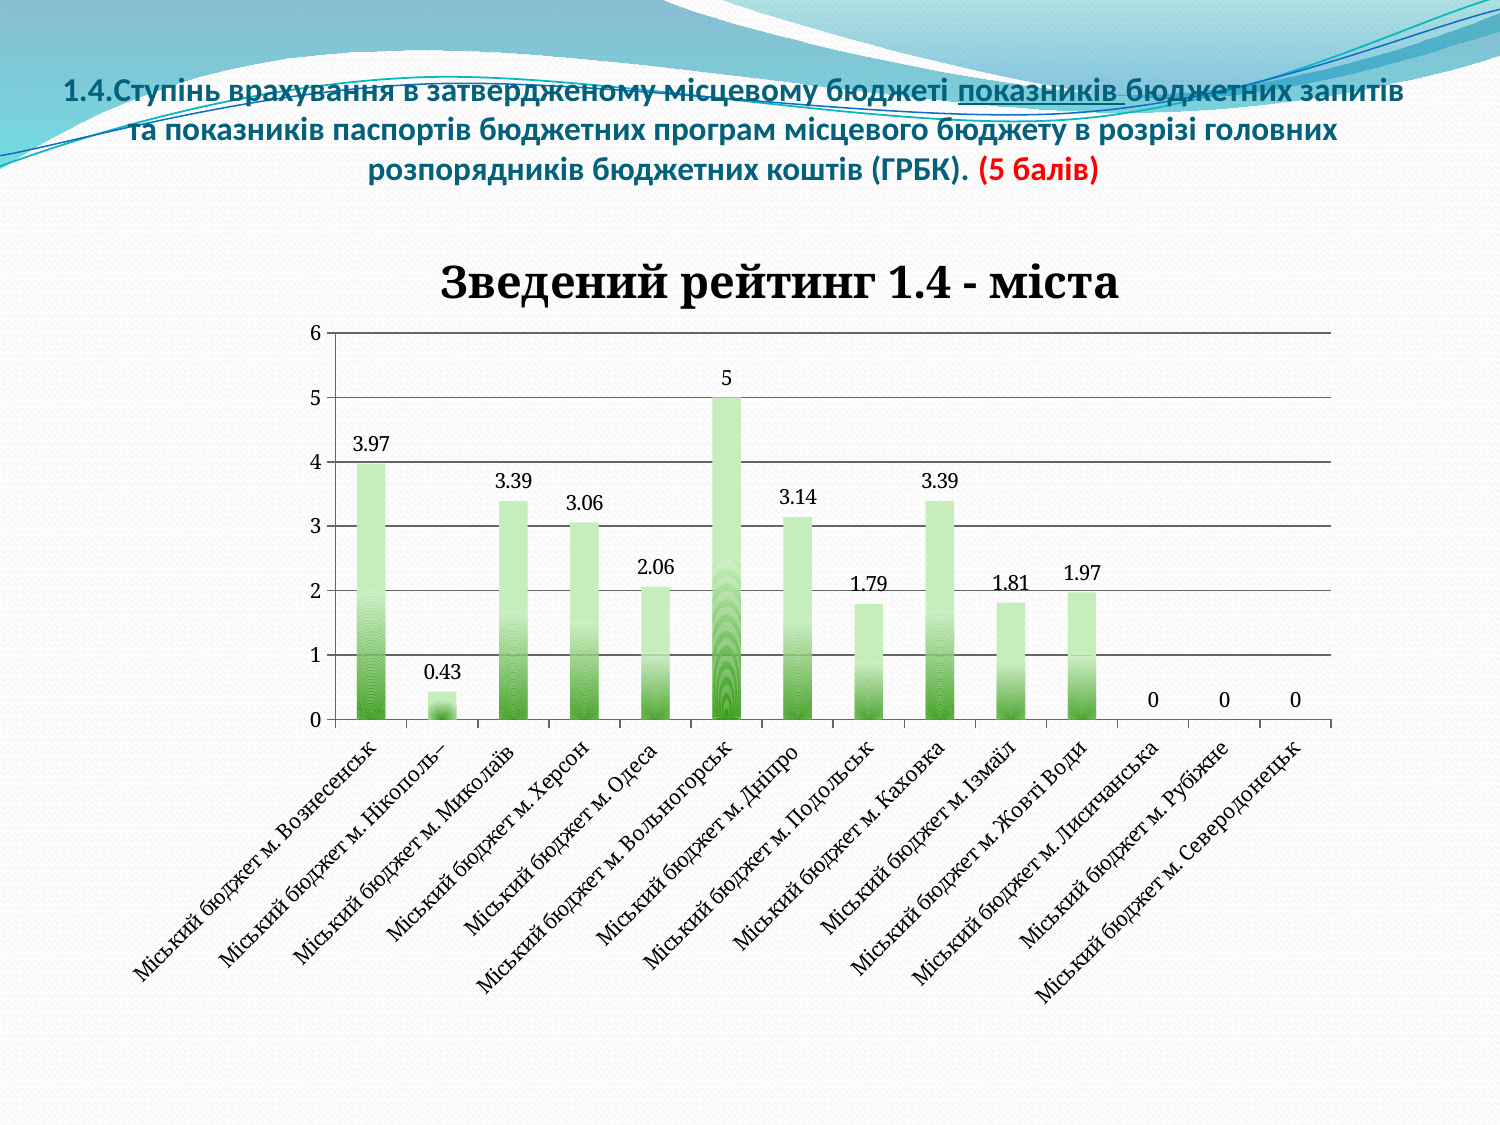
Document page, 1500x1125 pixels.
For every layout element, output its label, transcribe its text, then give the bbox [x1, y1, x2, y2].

chart [105, 304, 1360, 1025]
list Зведений рейтинг 1.4 - міста [105, 246, 1456, 316]
title 1.4.Ступінь врахування в затвердженому місцевому бюджеті показників бюджетних запитів та показників паспортів бюджетних програм місцевого бюджету в розрізі головних розпорядників бюджетних коштів (ГРБК). (5 балів) [58, 0, 1409, 188]
